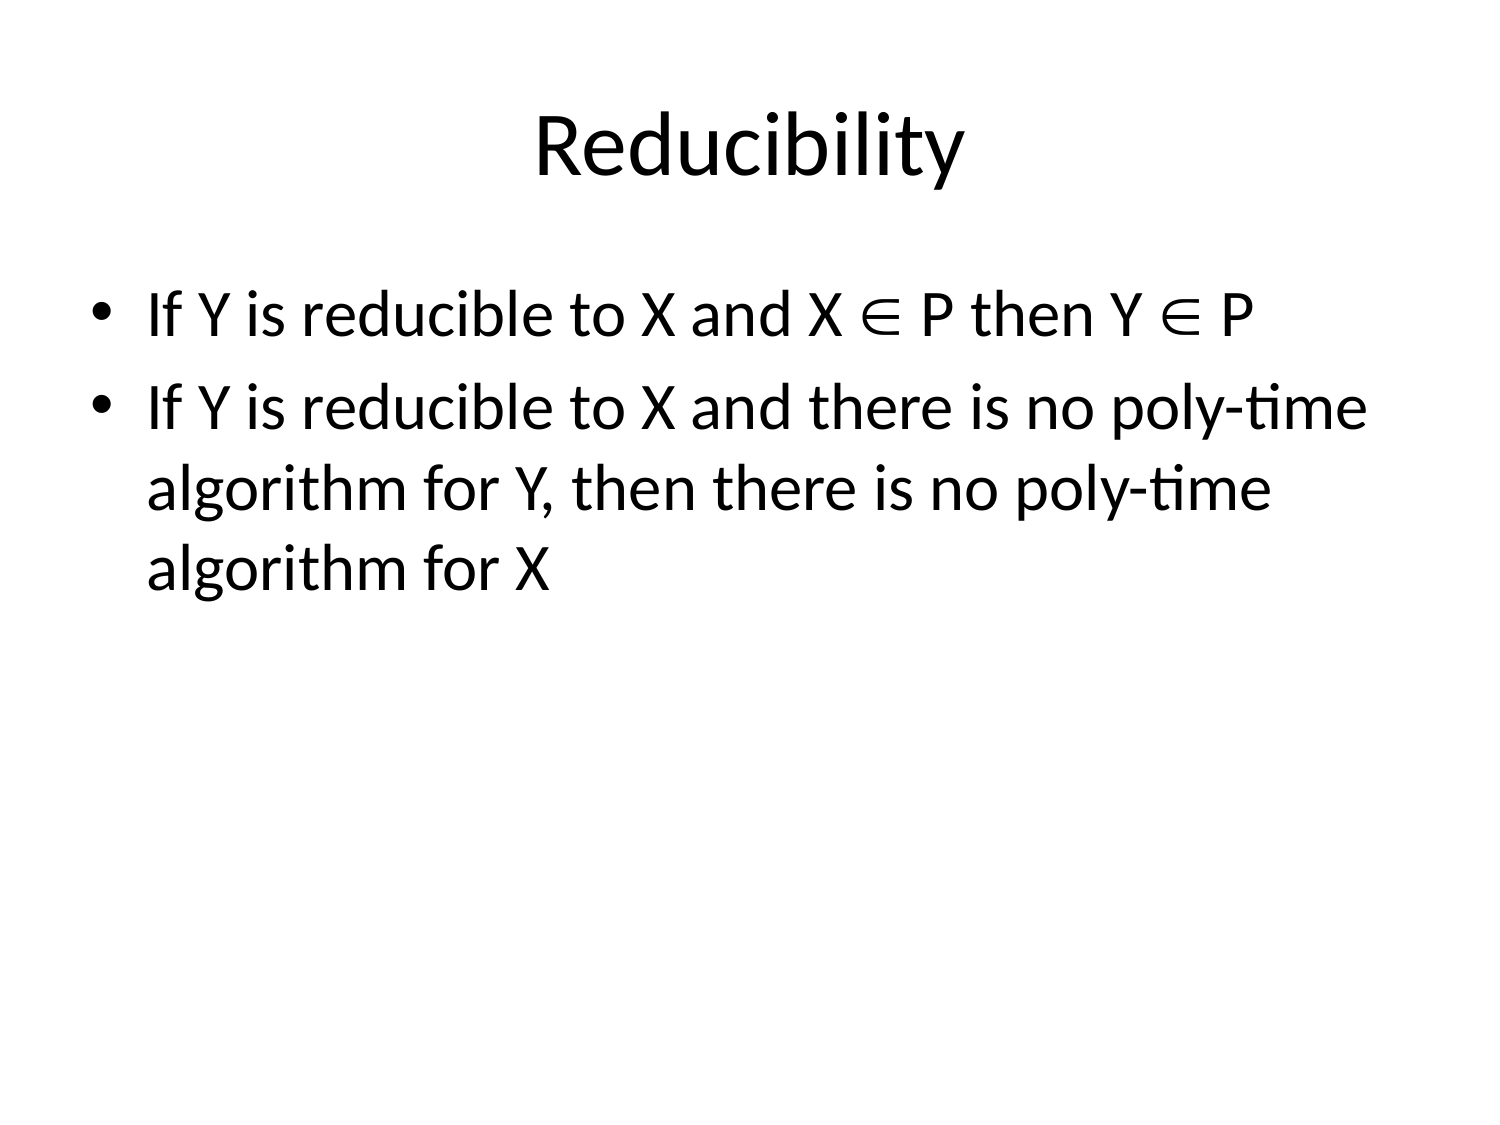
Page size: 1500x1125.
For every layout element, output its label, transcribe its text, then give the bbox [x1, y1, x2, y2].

list If Y is reducible to X and X  P then Y  P If Y is reducible to X and there is no poly-time algorithm for Y, then there is no poly-time algorithm for X [75, 262, 1425, 1005]
title Reducibility [75, 45, 1425, 233]
